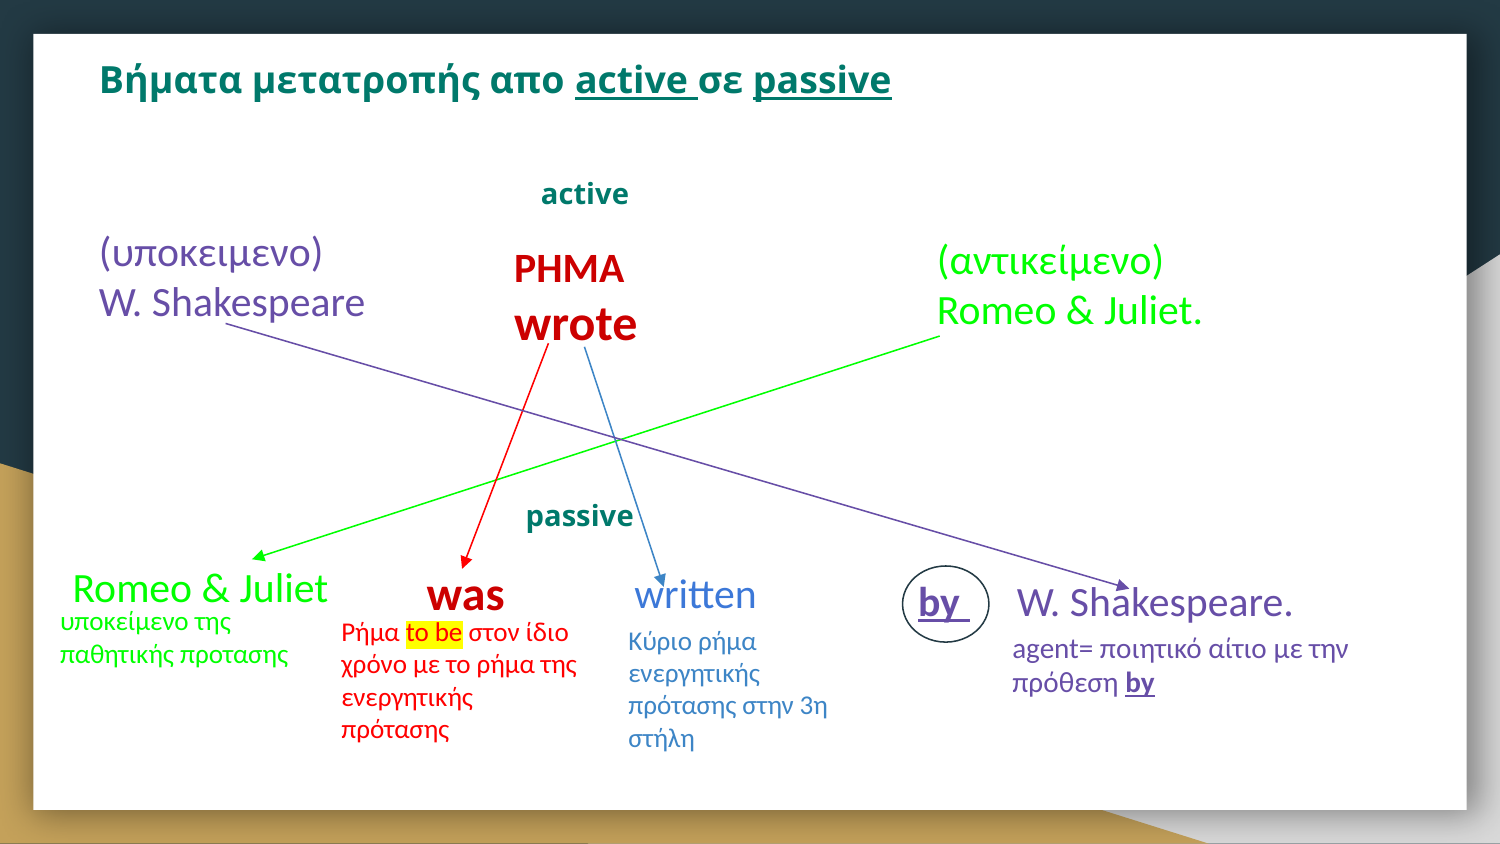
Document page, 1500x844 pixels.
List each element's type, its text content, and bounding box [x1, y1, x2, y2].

text_box written [619, 597, 855, 607]
text_box υποκείμενο της παθητικής προτασης [45, 588, 332, 684]
text_box active [396, 159, 775, 225]
text_box by W. Shakespeare. [963, 559, 1395, 640]
text_box by W. Shakespeare. [903, 614, 928, 640]
text_box ΡΗΜΑ wrote [499, 225, 797, 321]
text_box agent= ποιητικό αίτιο με την πρόθεση by [997, 613, 1418, 714]
title Βήματα μετατροπής απο active σε passive [83, 41, 1316, 118]
text_box (αντικείμενο) Romeo & Juliet. [921, 218, 1376, 349]
text_box Ρήμα to be στον ίδιο χρόνο με το ρήμα της ενεργητικής πρότασης [326, 599, 599, 760]
text_box Romeo & Juliet [57, 546, 220, 588]
text_box Κύριο ρήμα ενεργητικής πρότασης στην 3η στήλη [613, 607, 877, 768]
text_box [225, 323, 1130, 589]
text_box [902, 597, 989, 643]
text_box (υποκειμενο) W. Shakespeare [83, 210, 397, 460]
